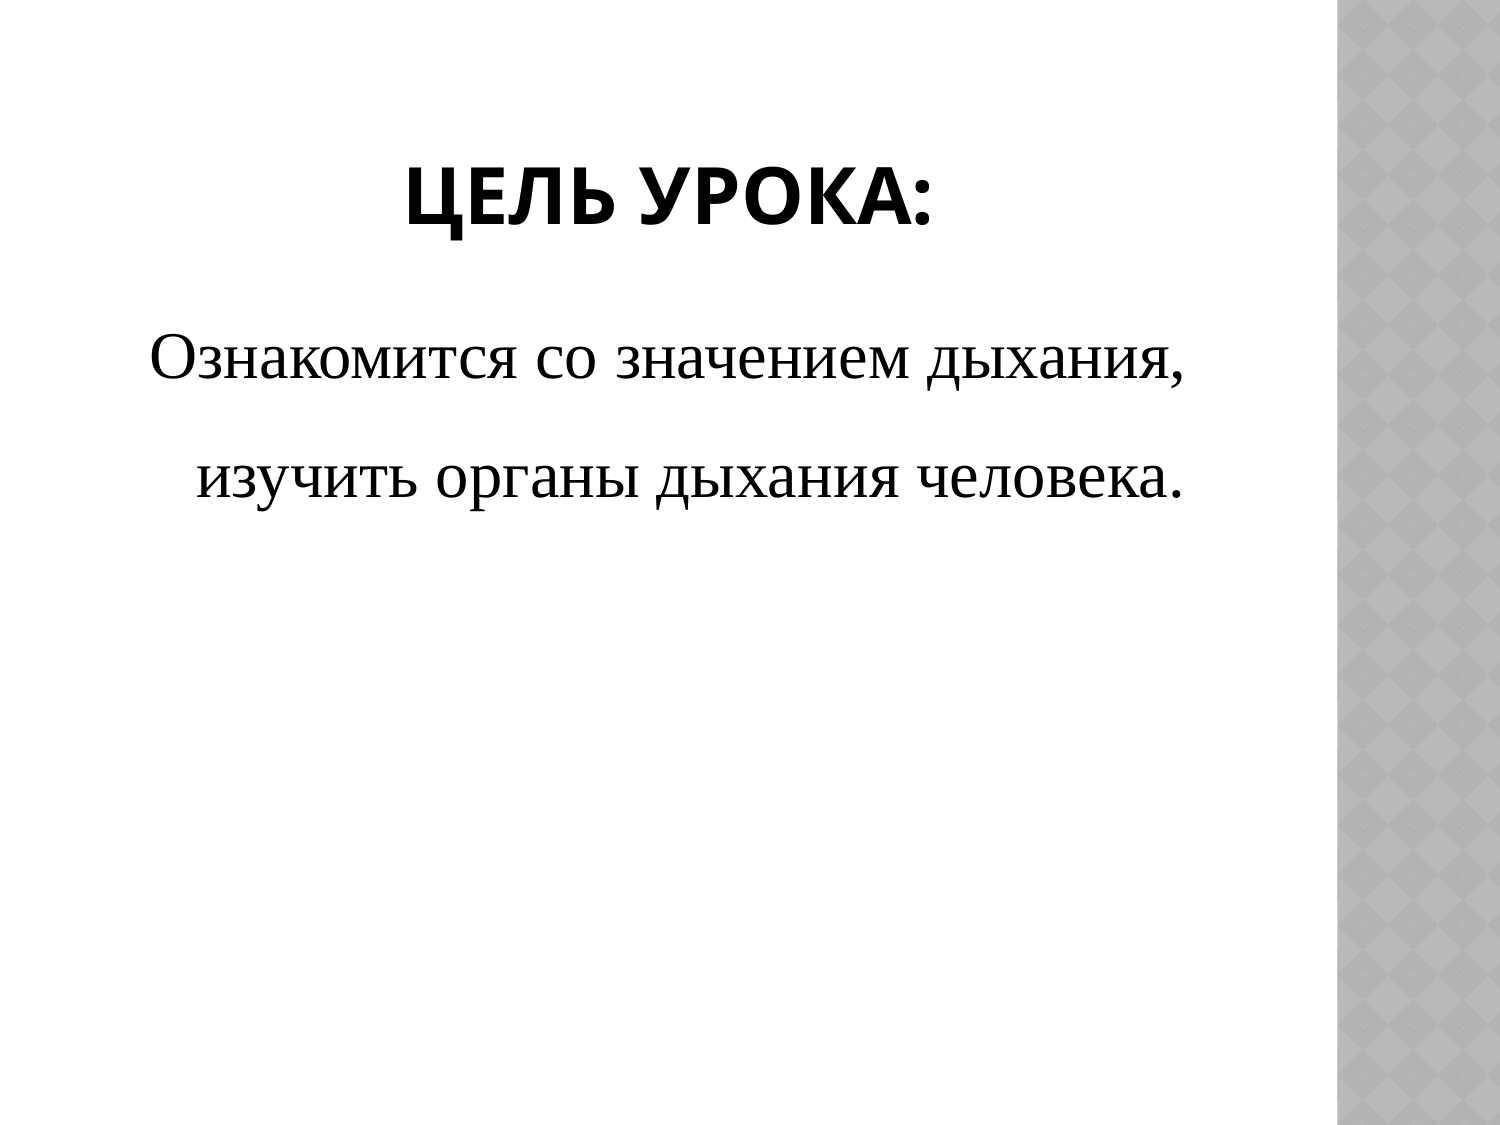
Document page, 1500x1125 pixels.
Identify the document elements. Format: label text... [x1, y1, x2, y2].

title Цель урока: [75, 52, 1263, 240]
list Ознакомится со значением дыхания, изучить органы дыхания человека. [75, 264, 1263, 1059]
